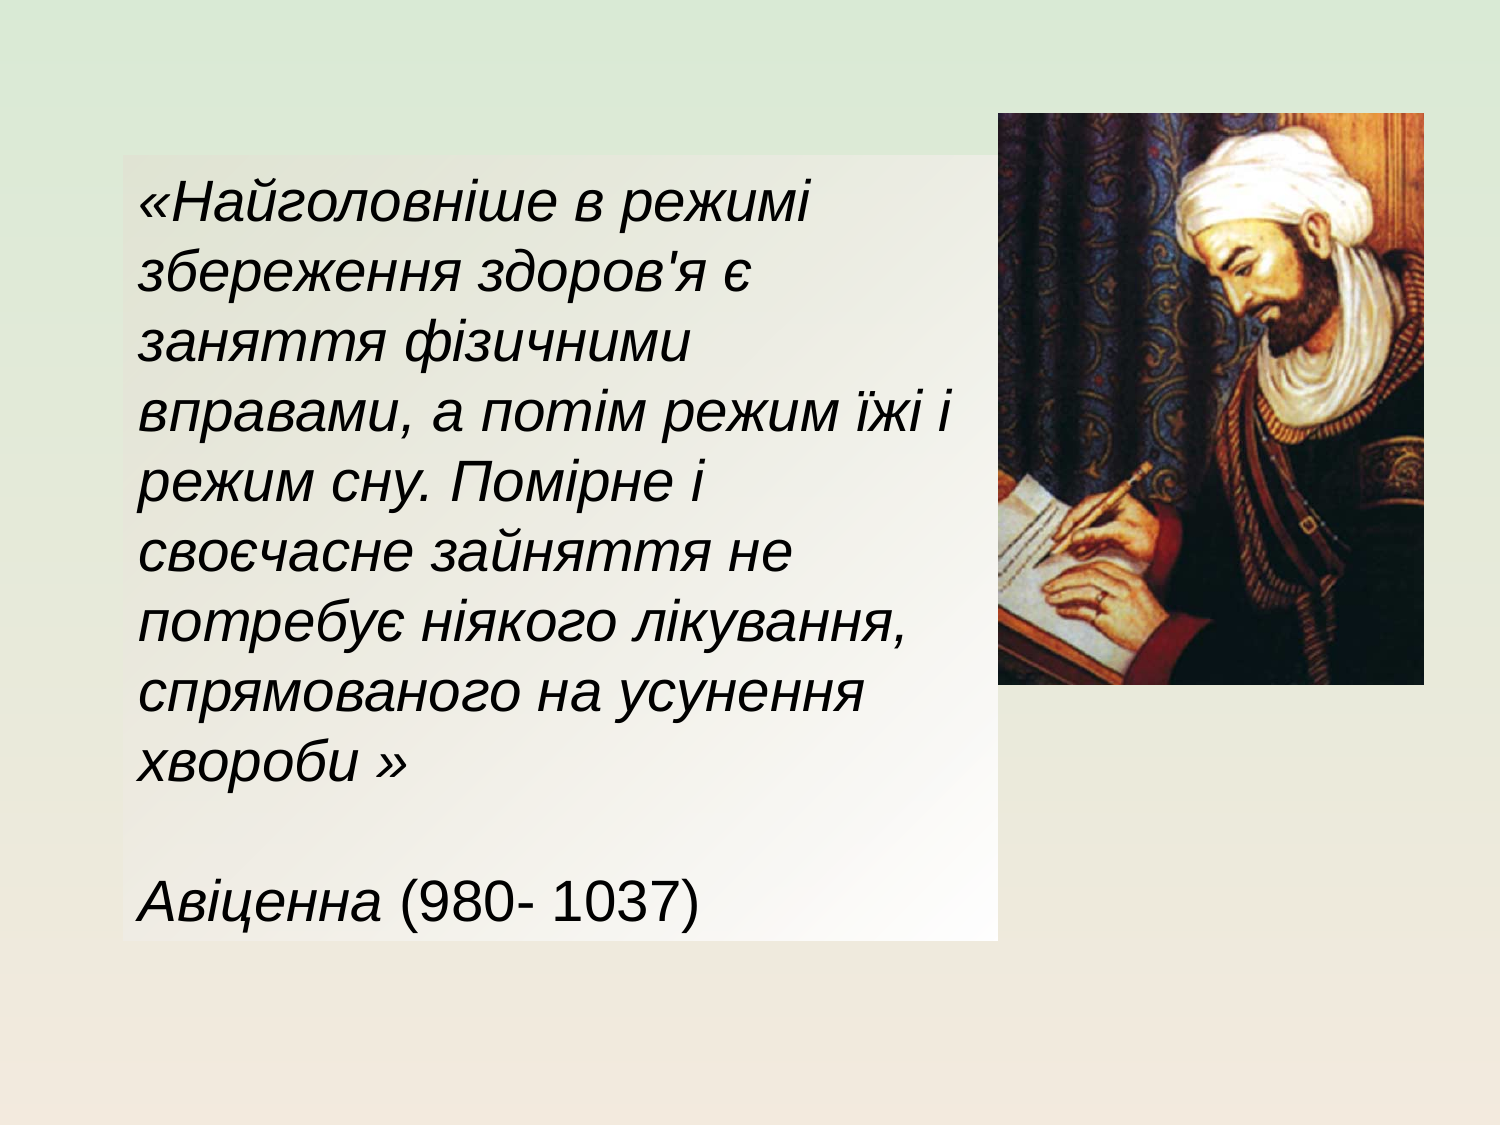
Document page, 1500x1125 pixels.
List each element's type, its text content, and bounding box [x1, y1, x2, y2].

picture [997, 113, 1424, 685]
text_box «Найголовніше в режимі збереження здоров'я є заняття фізичними вправами, а потім режим їжі і режим сну. Помірне і своєчасне зайняття не потребує ніякого лікування, спрямованого на усунення хвороби » Авіценна (980- 1037) [123, 155, 998, 941]
